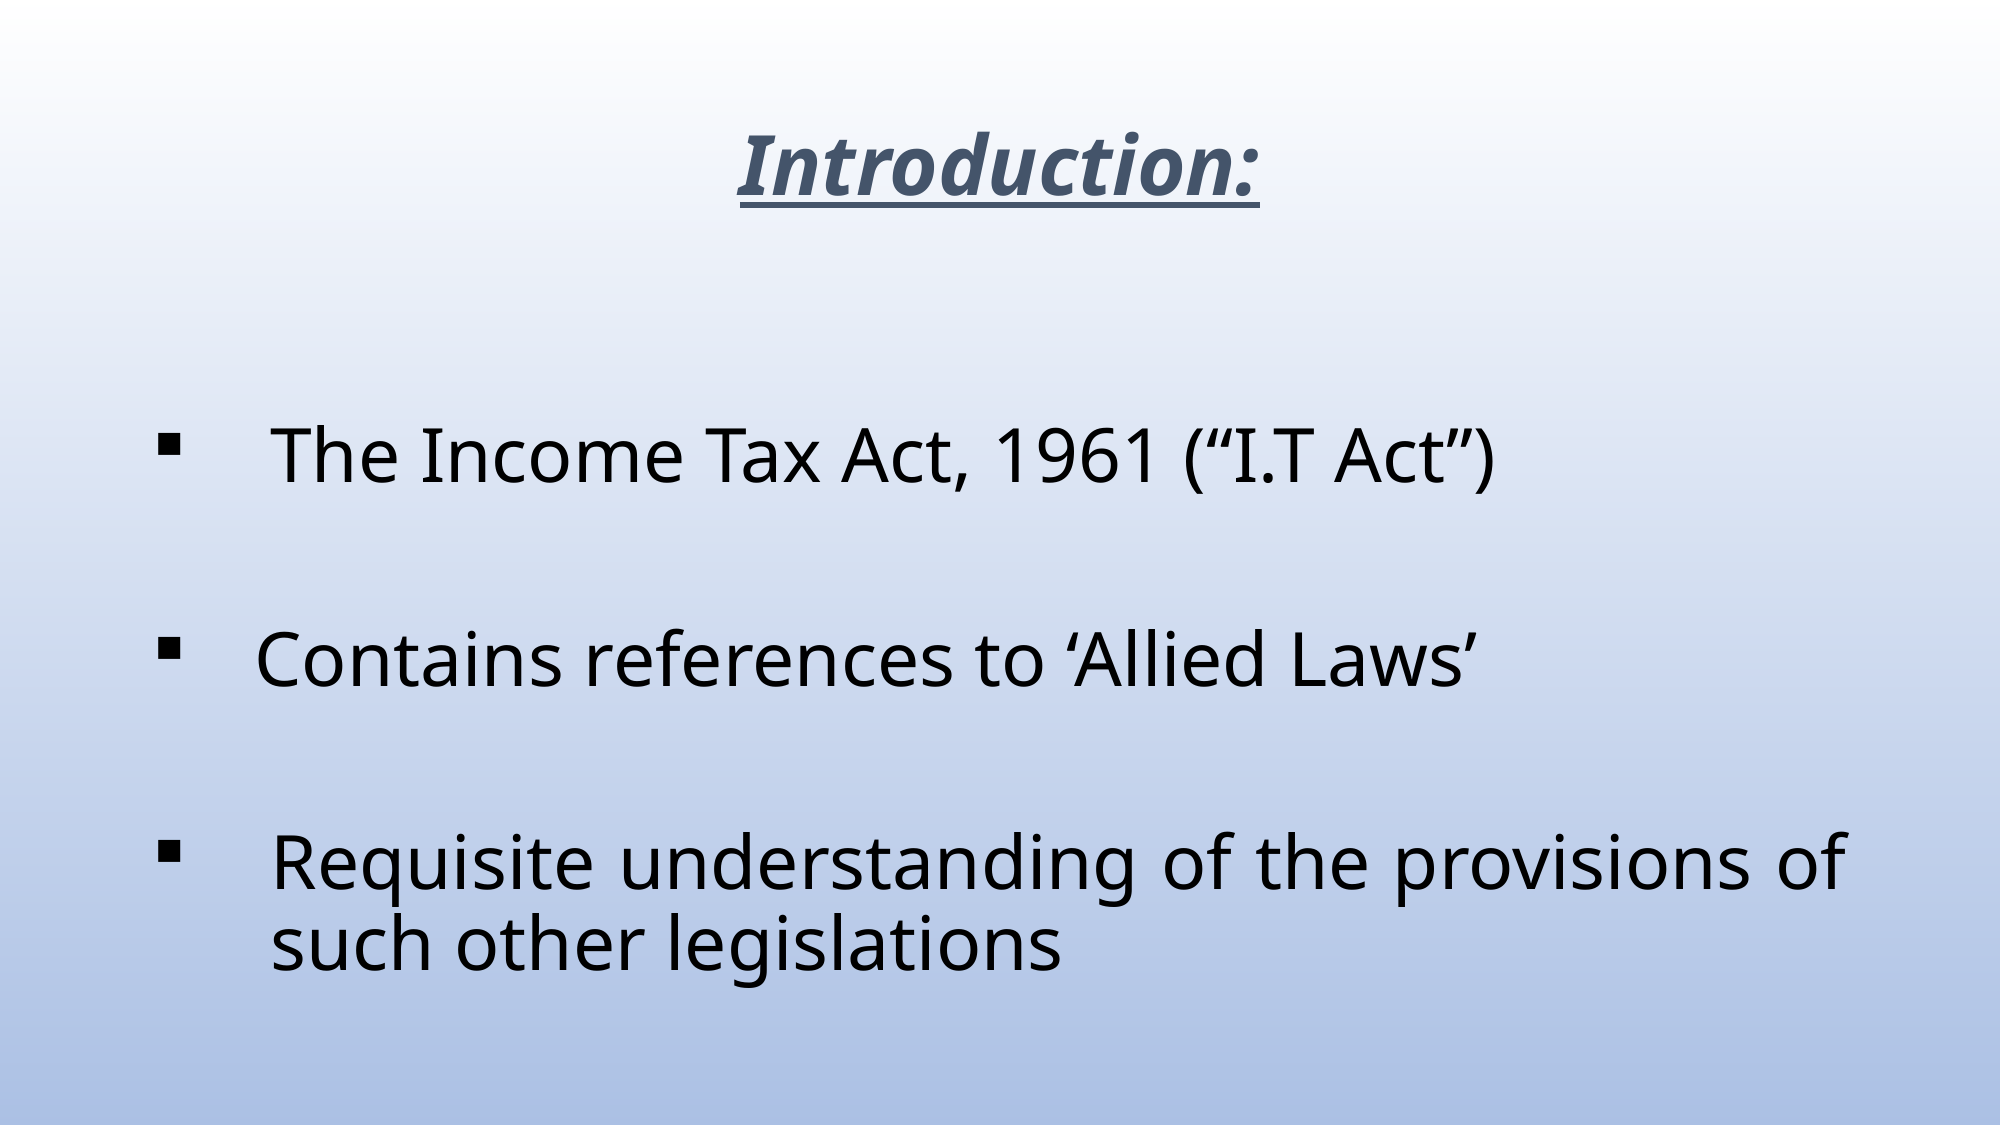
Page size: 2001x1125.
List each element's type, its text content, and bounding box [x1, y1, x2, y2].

title Introduction: [137, 59, 1863, 278]
list The Income Tax Act, 1961 (“I.T Act”) Contains references to ‘Allied Laws’ Requisite understanding of the provisions of such other legislations [137, 299, 1863, 1014]
